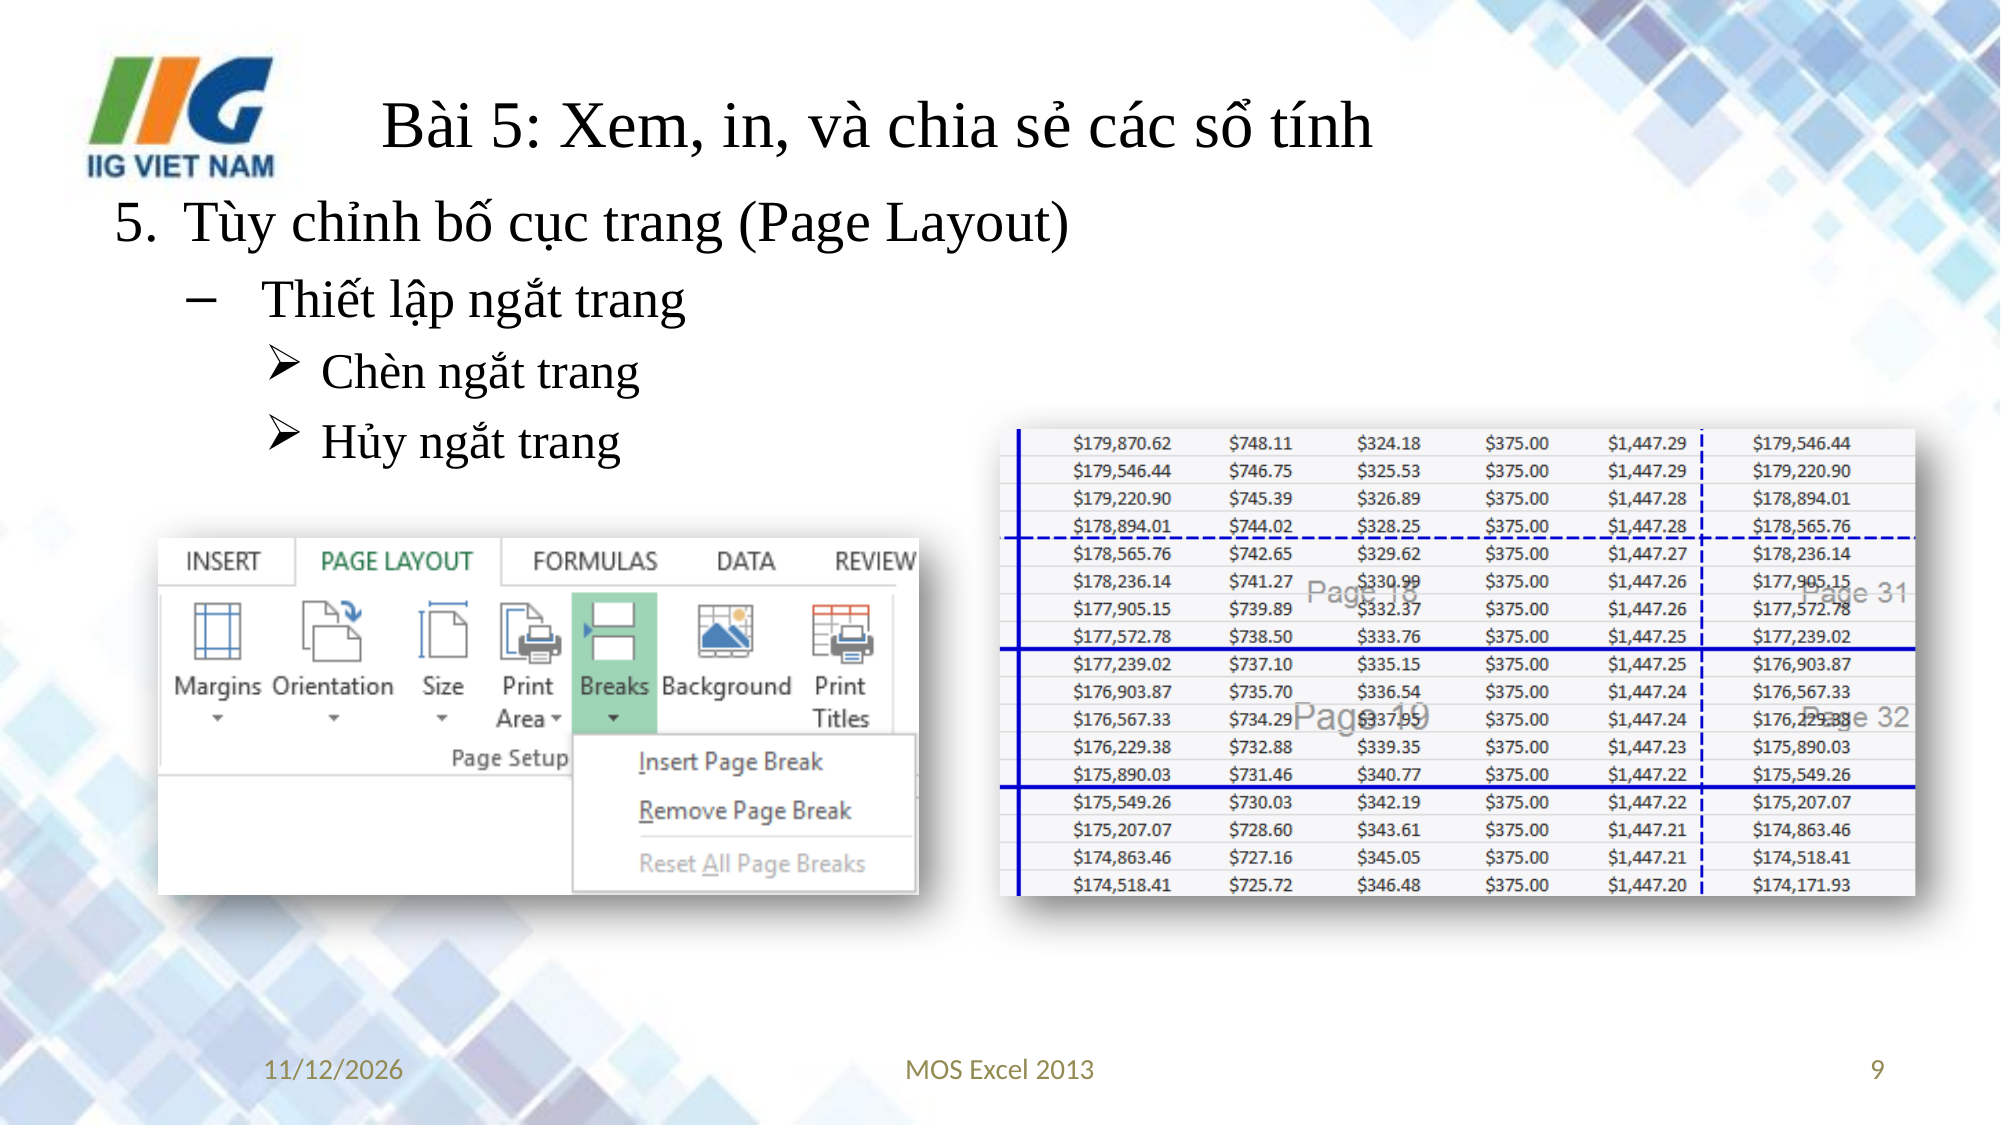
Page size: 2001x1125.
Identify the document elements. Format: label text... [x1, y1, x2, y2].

footer MOS Excel 2013 [683, 1042, 1317, 1103]
picture [0, 0, 2001, 1125]
title Bài 5: Xem, in, và chia sẻ các sổ tính [366, 62, 1900, 180]
slide_number 9 [1433, 1042, 1900, 1103]
list Tùy chỉnh bố cục trang (Page Layout) Thiết lập ngắt trang Chèn ngắt trang Hủy ngắt trang [99, 175, 1834, 996]
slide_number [99, 1042, 567, 1103]
